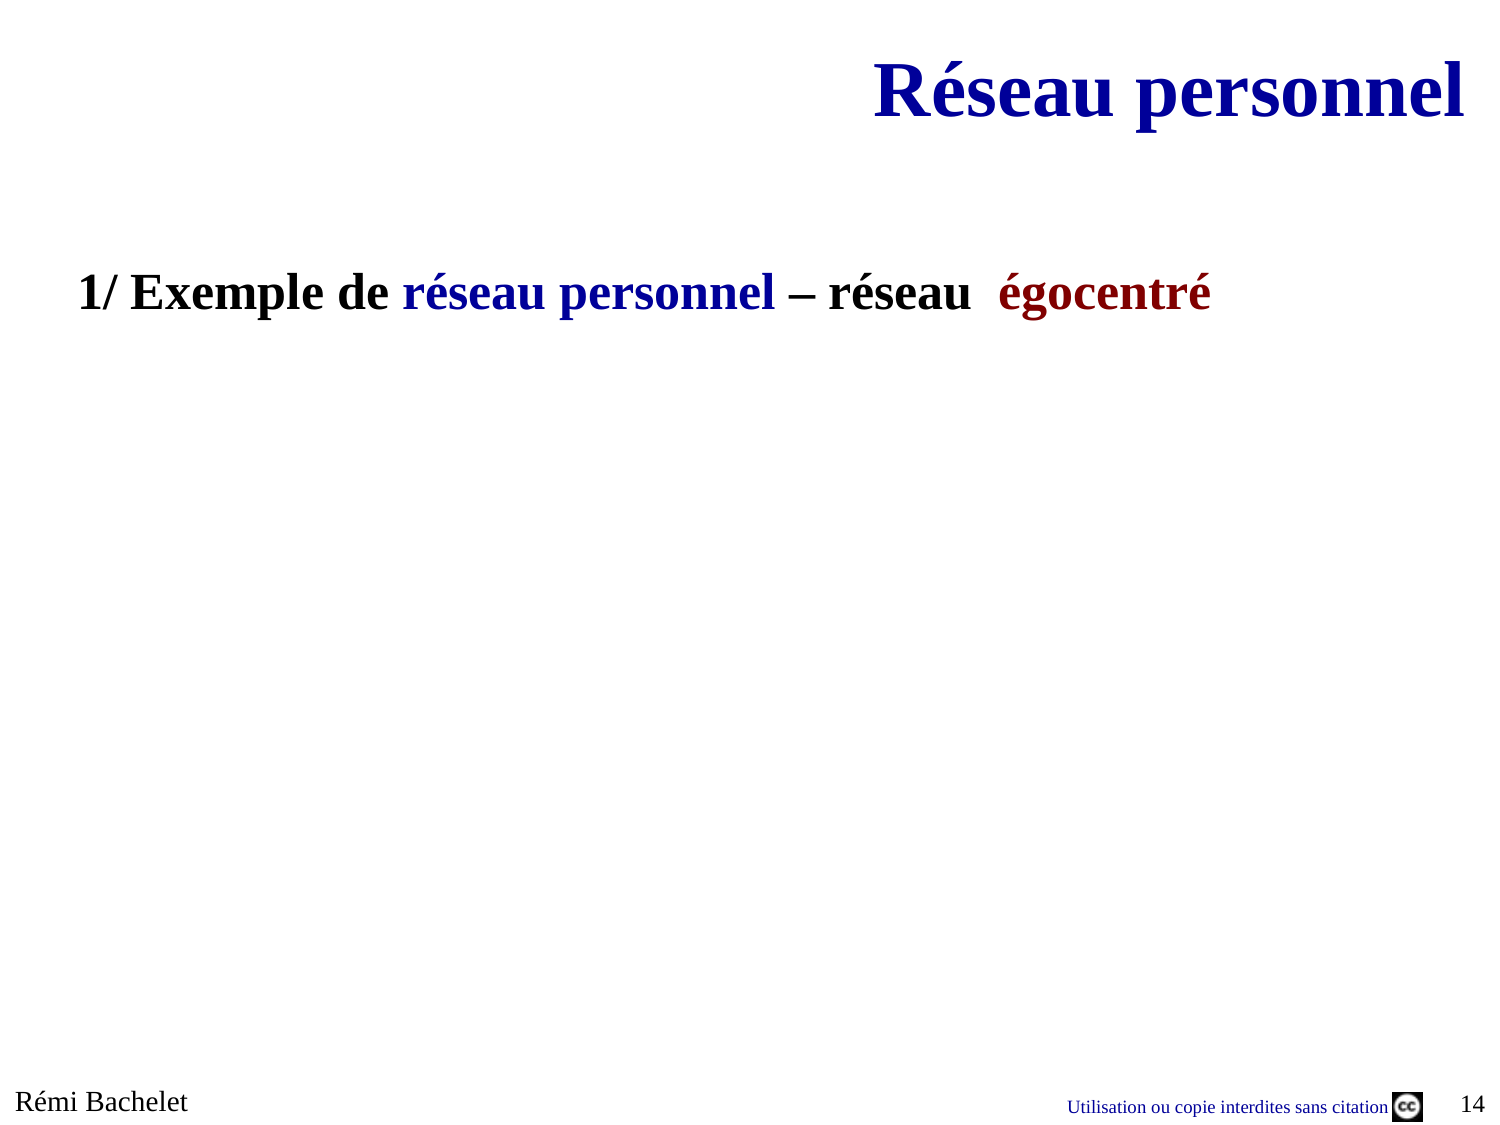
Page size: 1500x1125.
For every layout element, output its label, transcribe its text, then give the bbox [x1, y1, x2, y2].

list 1/ Exemple de réseau personnel – réseau égocentré [62, 249, 1424, 1025]
title Réseau personnel [134, 28, 1482, 142]
picture [1392, 1092, 1423, 1122]
